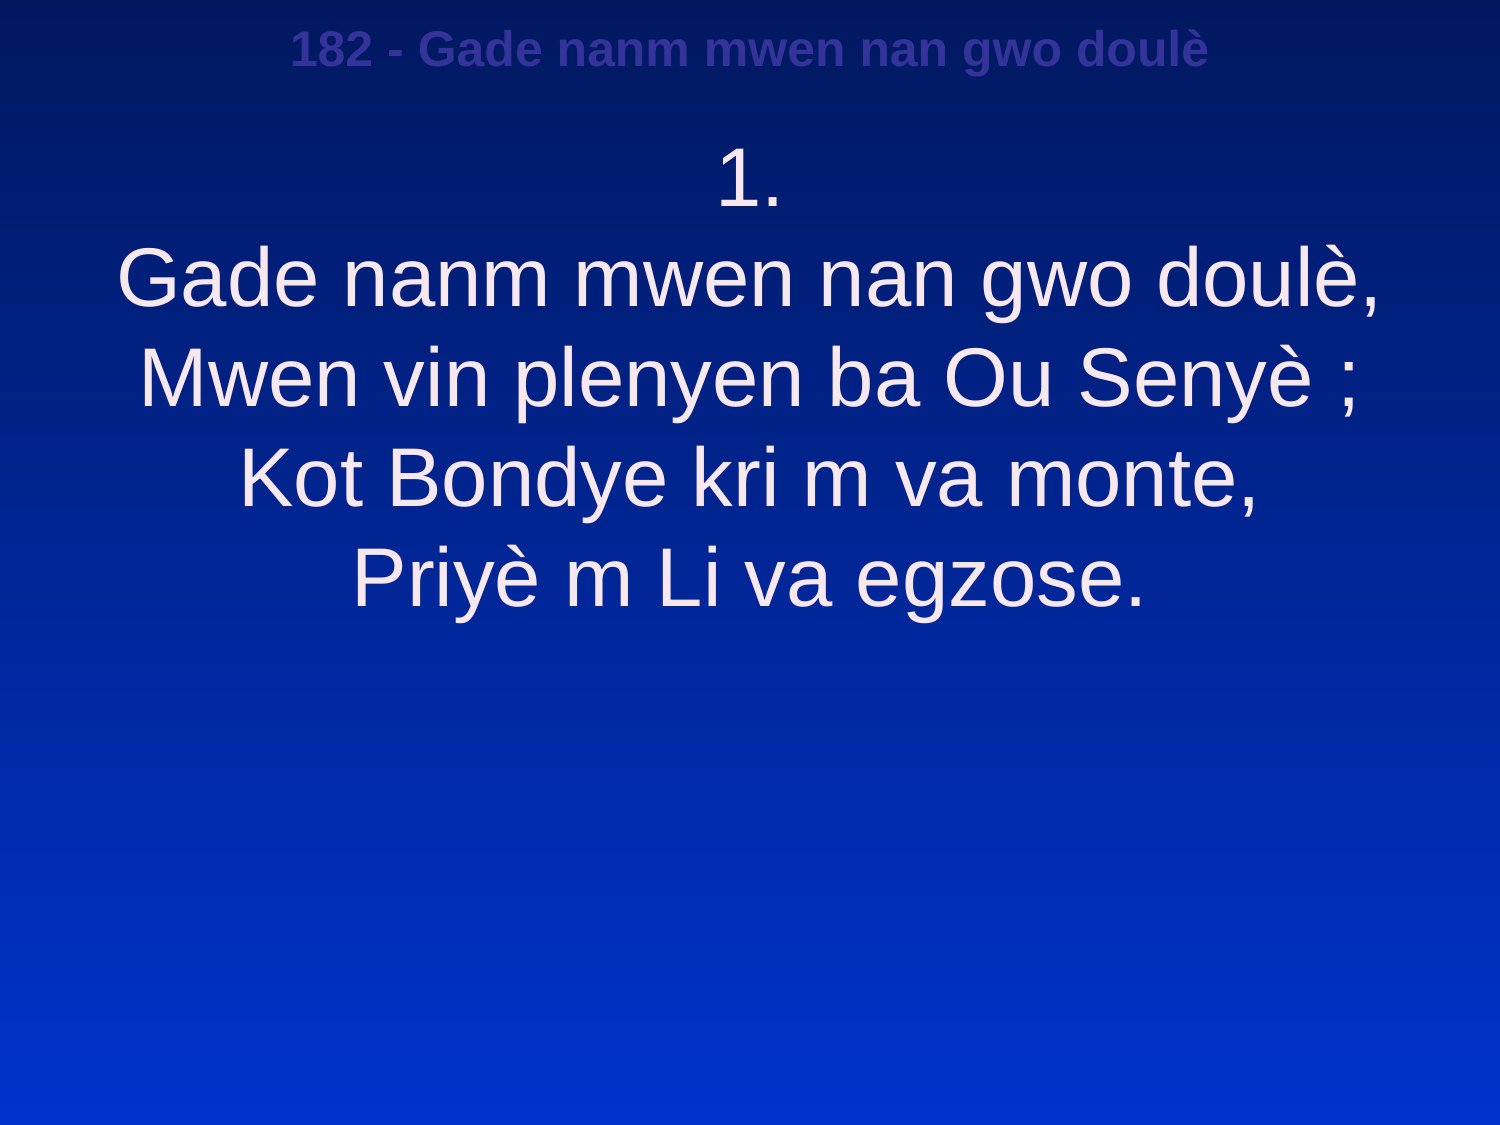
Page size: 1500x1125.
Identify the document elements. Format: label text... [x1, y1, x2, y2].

text_box 182 - Gade nanm mwen nan gwo doulè [0, 9, 1500, 79]
text_box 1. Gade nanm mwen nan gwo doulè, Mwen vin plenyen ba Ou Senyè ; Kot Bondye kri m va monte, Priyè m Li va egzose. [79, 115, 1421, 630]
